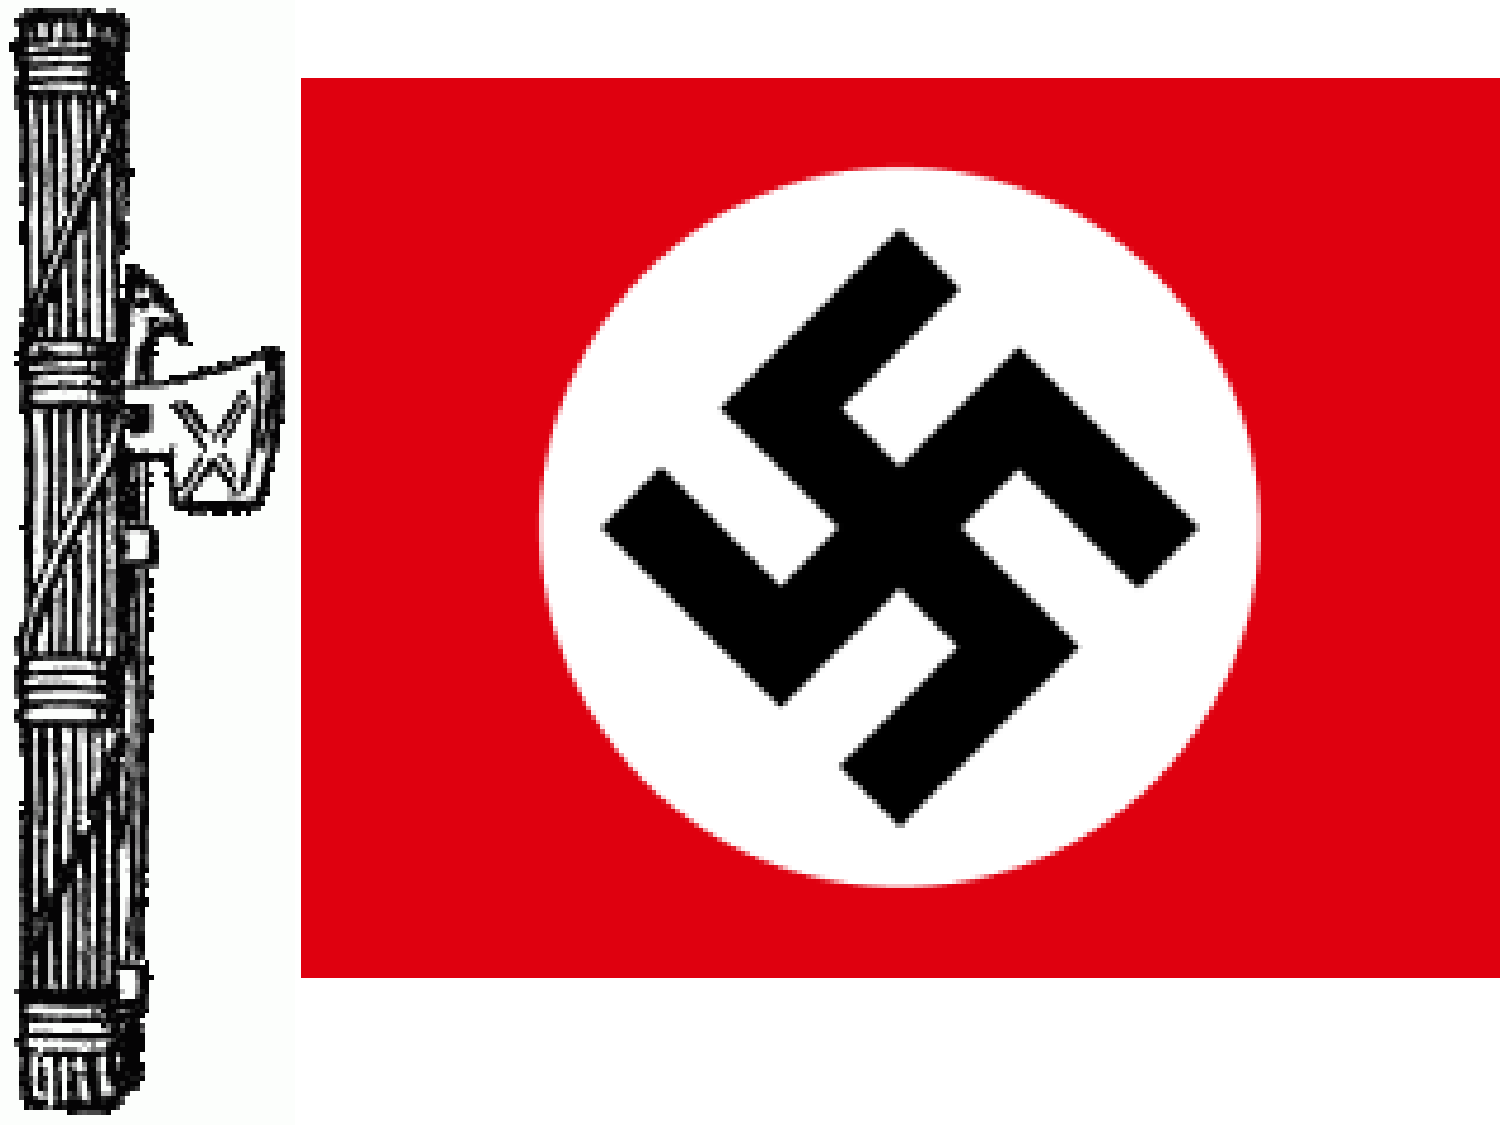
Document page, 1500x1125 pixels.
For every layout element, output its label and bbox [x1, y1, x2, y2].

picture [300, 77, 1500, 978]
picture [0, 0, 295, 1125]
